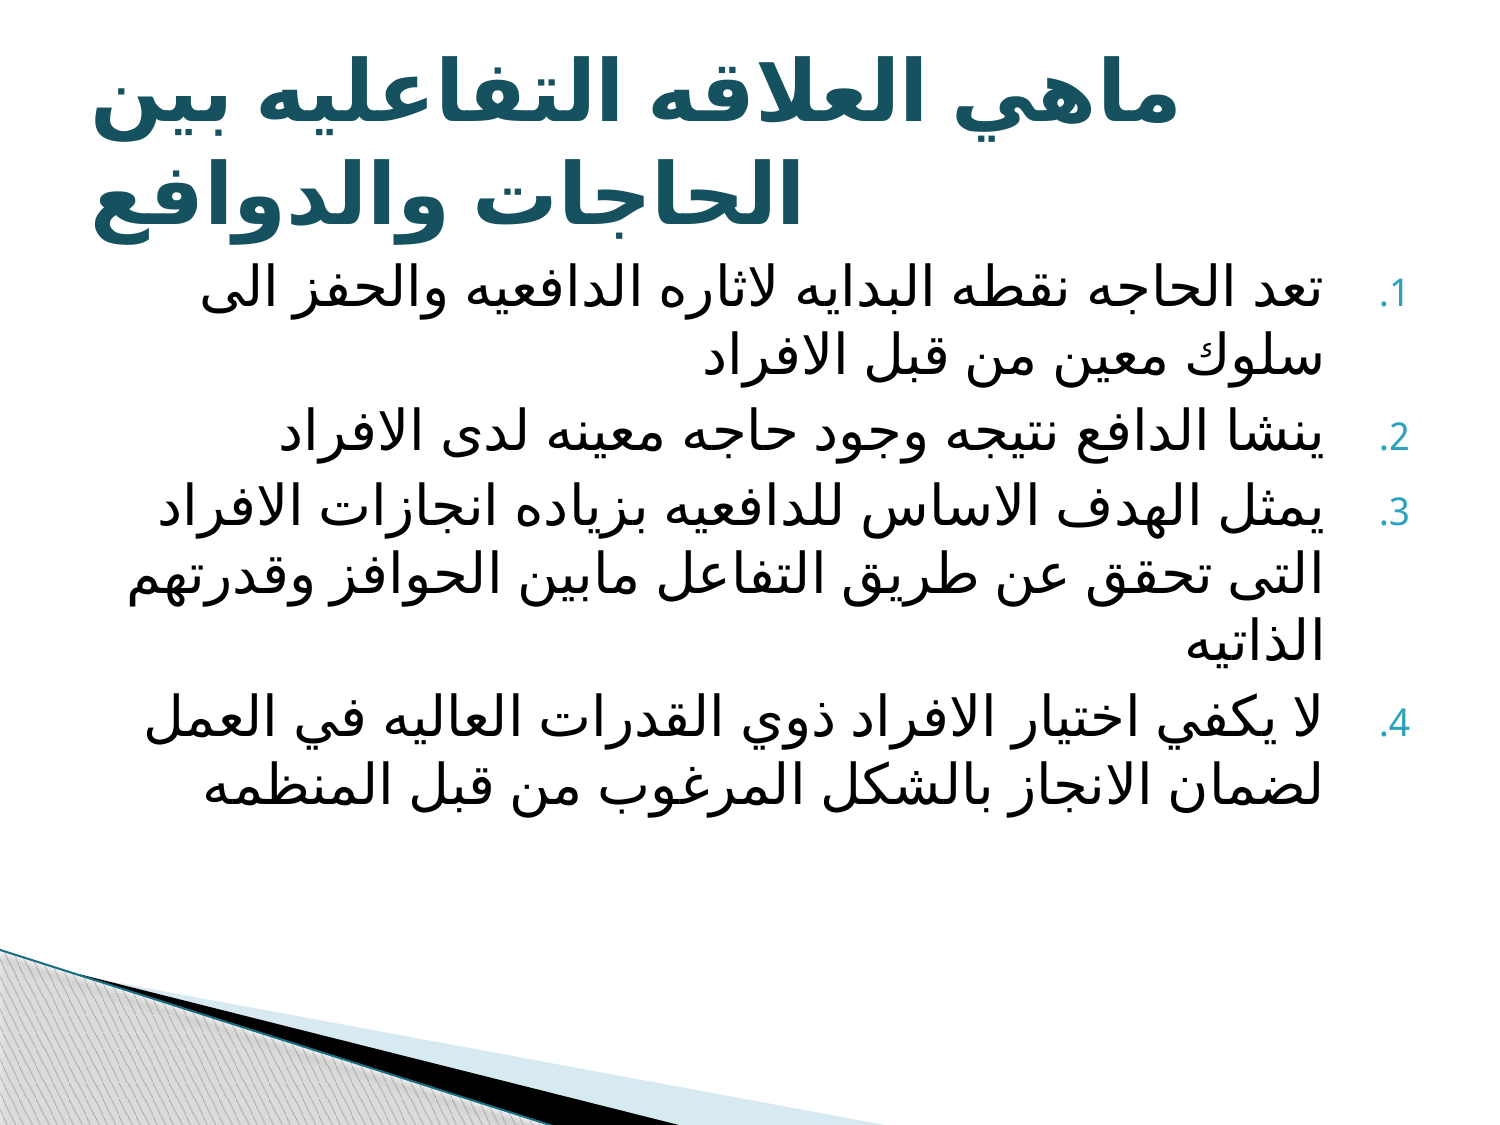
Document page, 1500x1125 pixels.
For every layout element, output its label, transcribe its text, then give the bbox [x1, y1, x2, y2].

title ماهي العلاقه التفاعليه بين الحاجات والدوافع [75, 45, 1425, 233]
list تعد الحاجه نقطه البدايه لاثاره الدافعيه والحفز الى سلوك معين من قبل الافراد ينشا الدافع نتيجه وجود حاجه معينه لدى الافراد يمثل الهدف الاساس للدافعيه بزياده انجازات الافراد التى تحقق عن طريق التفاعل مابين الحوافز وقدرتهم الذاتيه لا يكفي اختيار الافراد ذوي القدرات العاليه في العمل لضمان الانجاز بالشكل المرغوب من قبل المنظمه [75, 243, 1425, 986]
